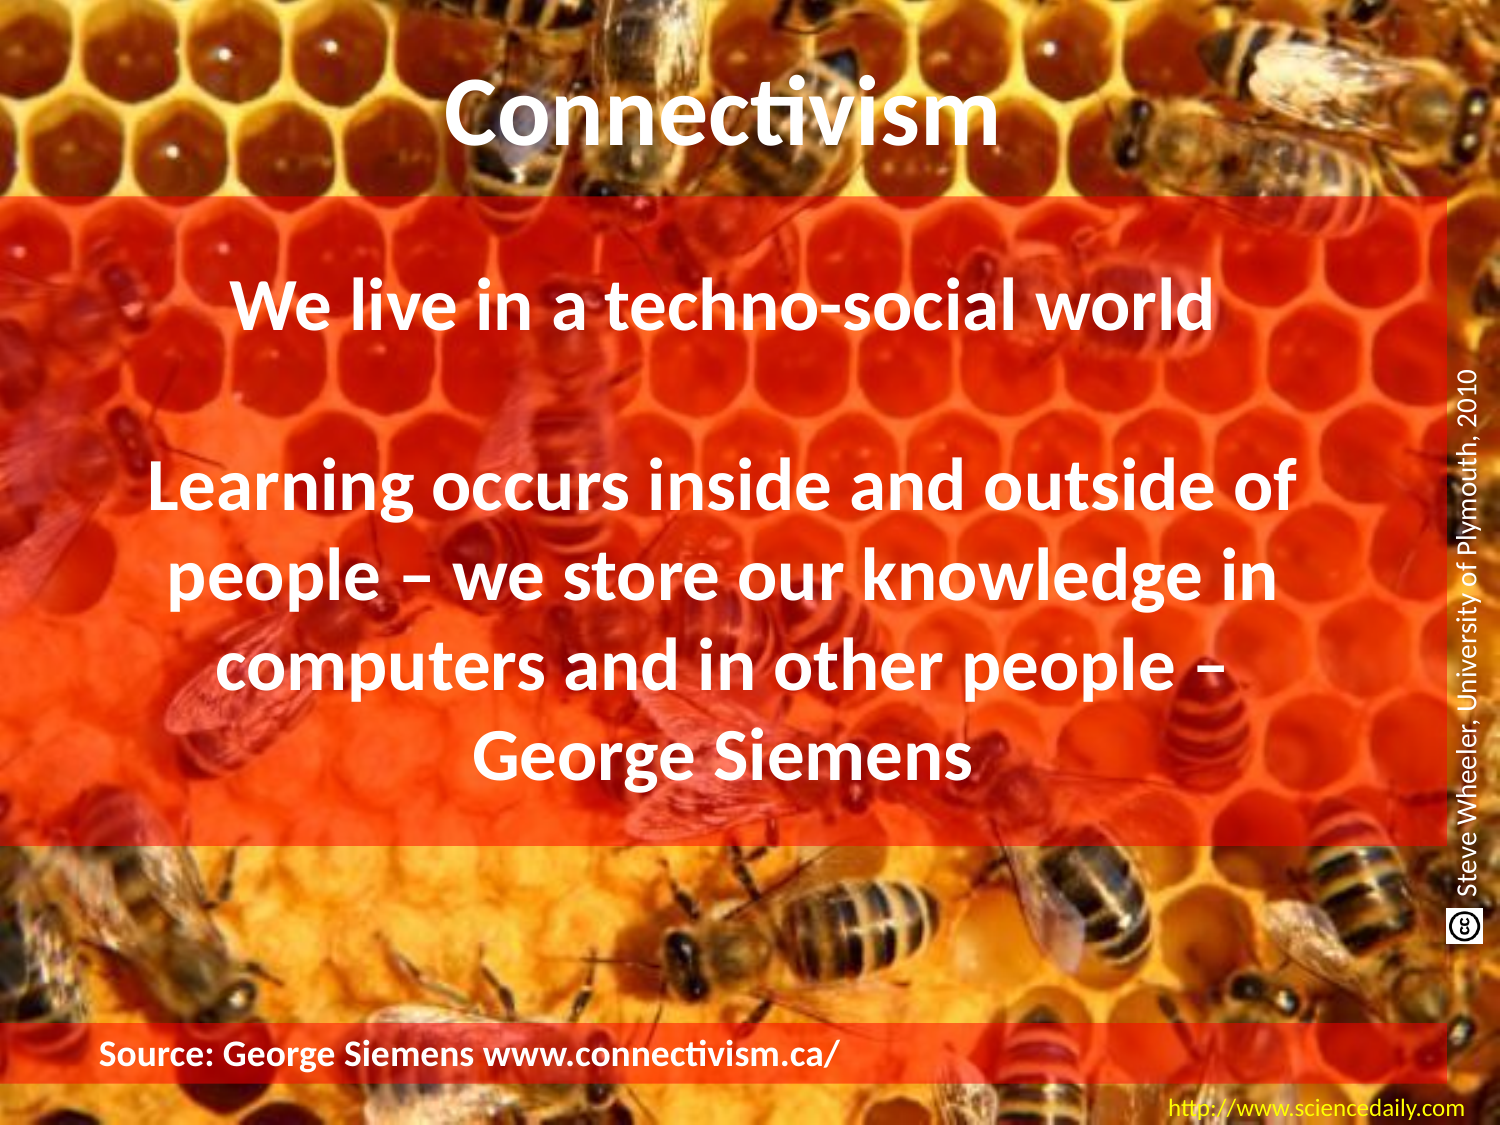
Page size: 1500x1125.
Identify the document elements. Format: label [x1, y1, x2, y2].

text_box [1439, 262, 1491, 945]
picture [0, 0, 1500, 1125]
